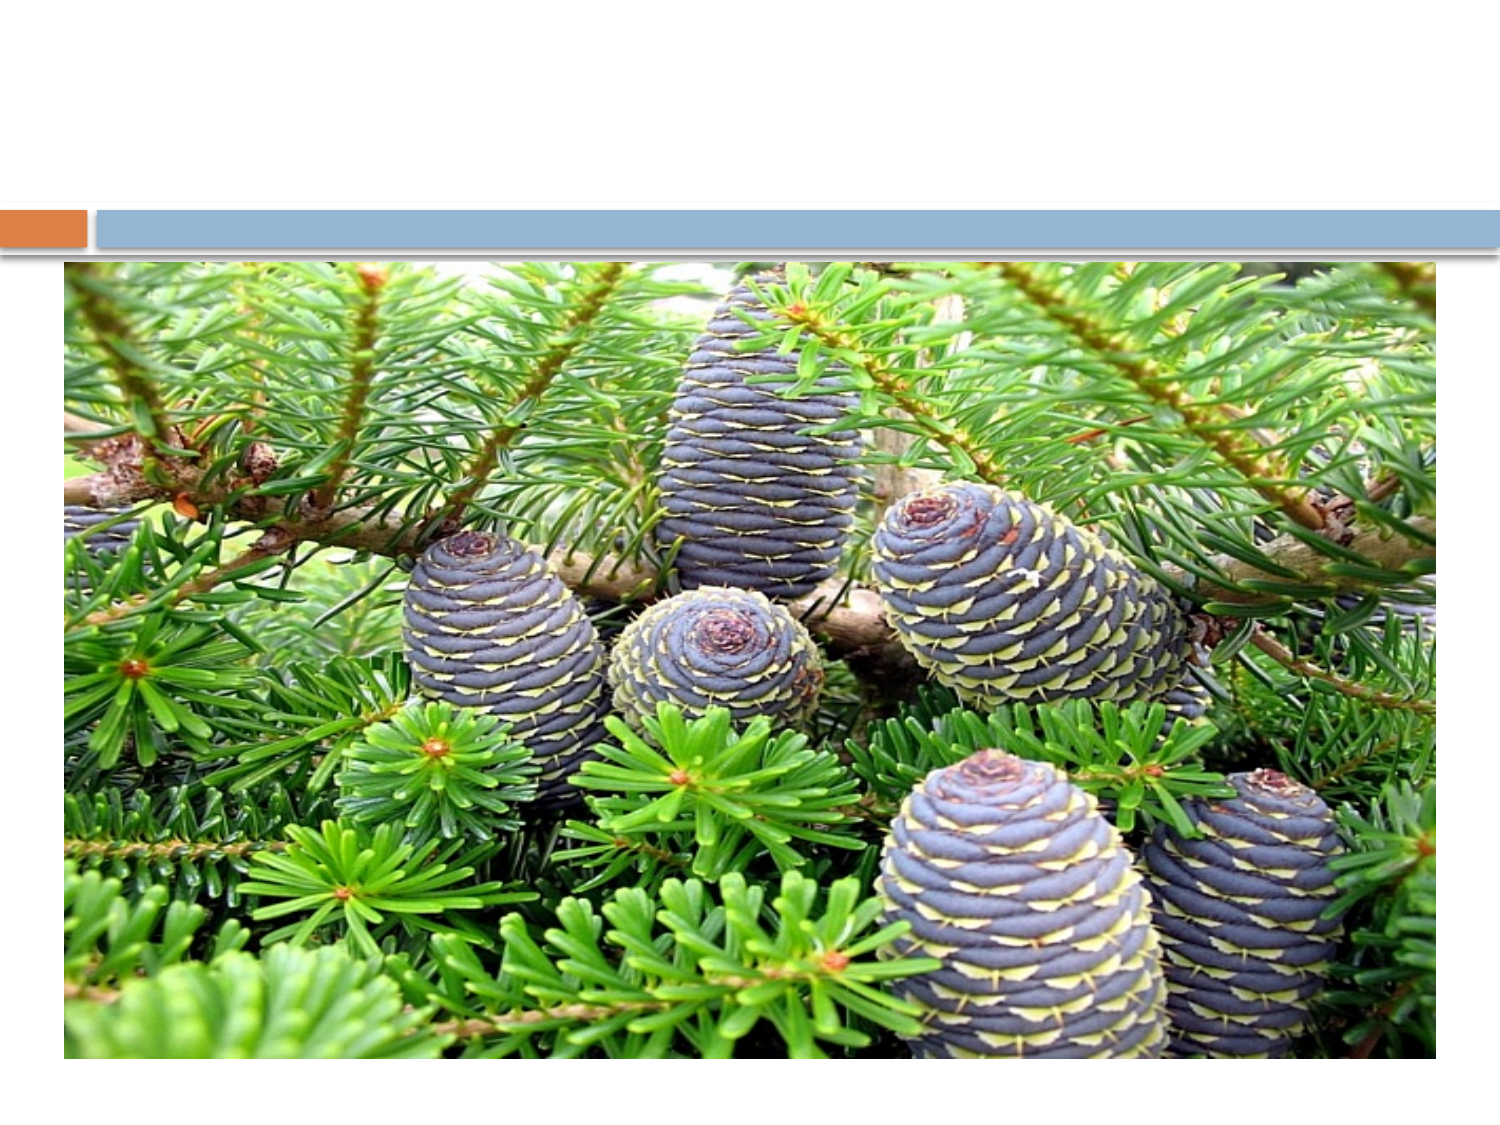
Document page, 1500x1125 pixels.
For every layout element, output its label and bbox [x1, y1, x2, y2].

list [64, 262, 1436, 1059]
